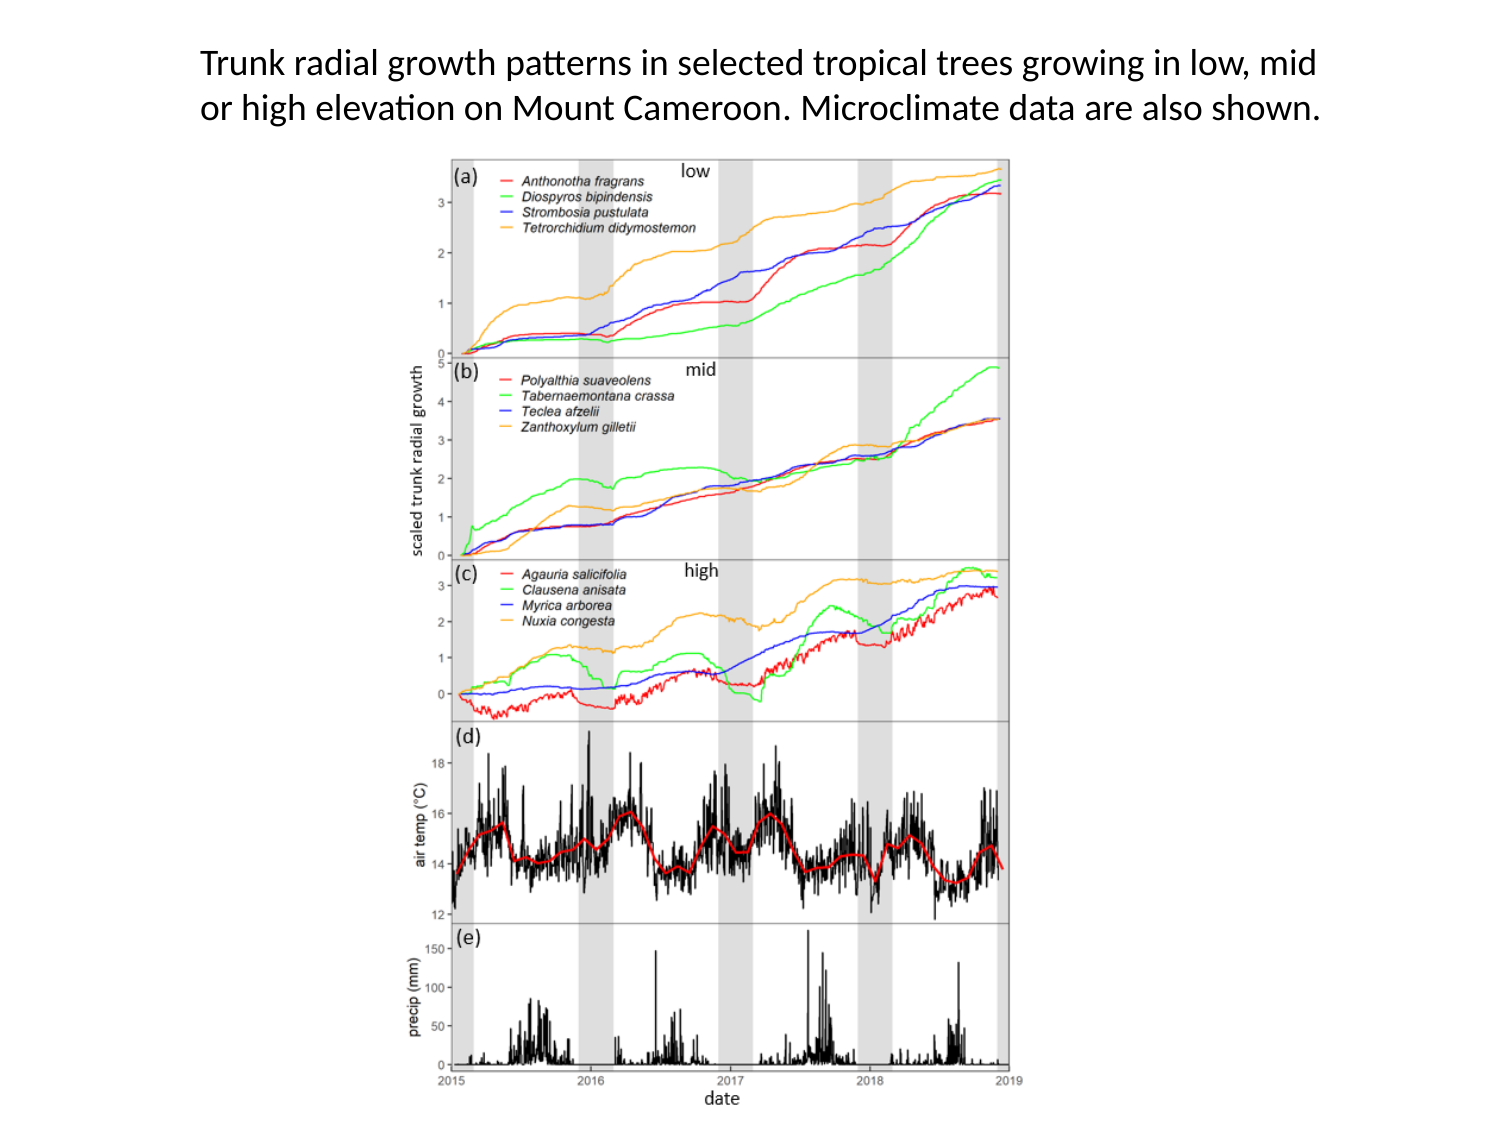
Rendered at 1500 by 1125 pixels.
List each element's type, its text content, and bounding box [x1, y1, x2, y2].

text_box Trunk radial growth patterns in selected tropical trees growing in low, mid or high elevation on Mount Cameroon. Microclimate data are also shown. [185, 30, 1353, 136]
picture [365, 124, 1049, 1125]
